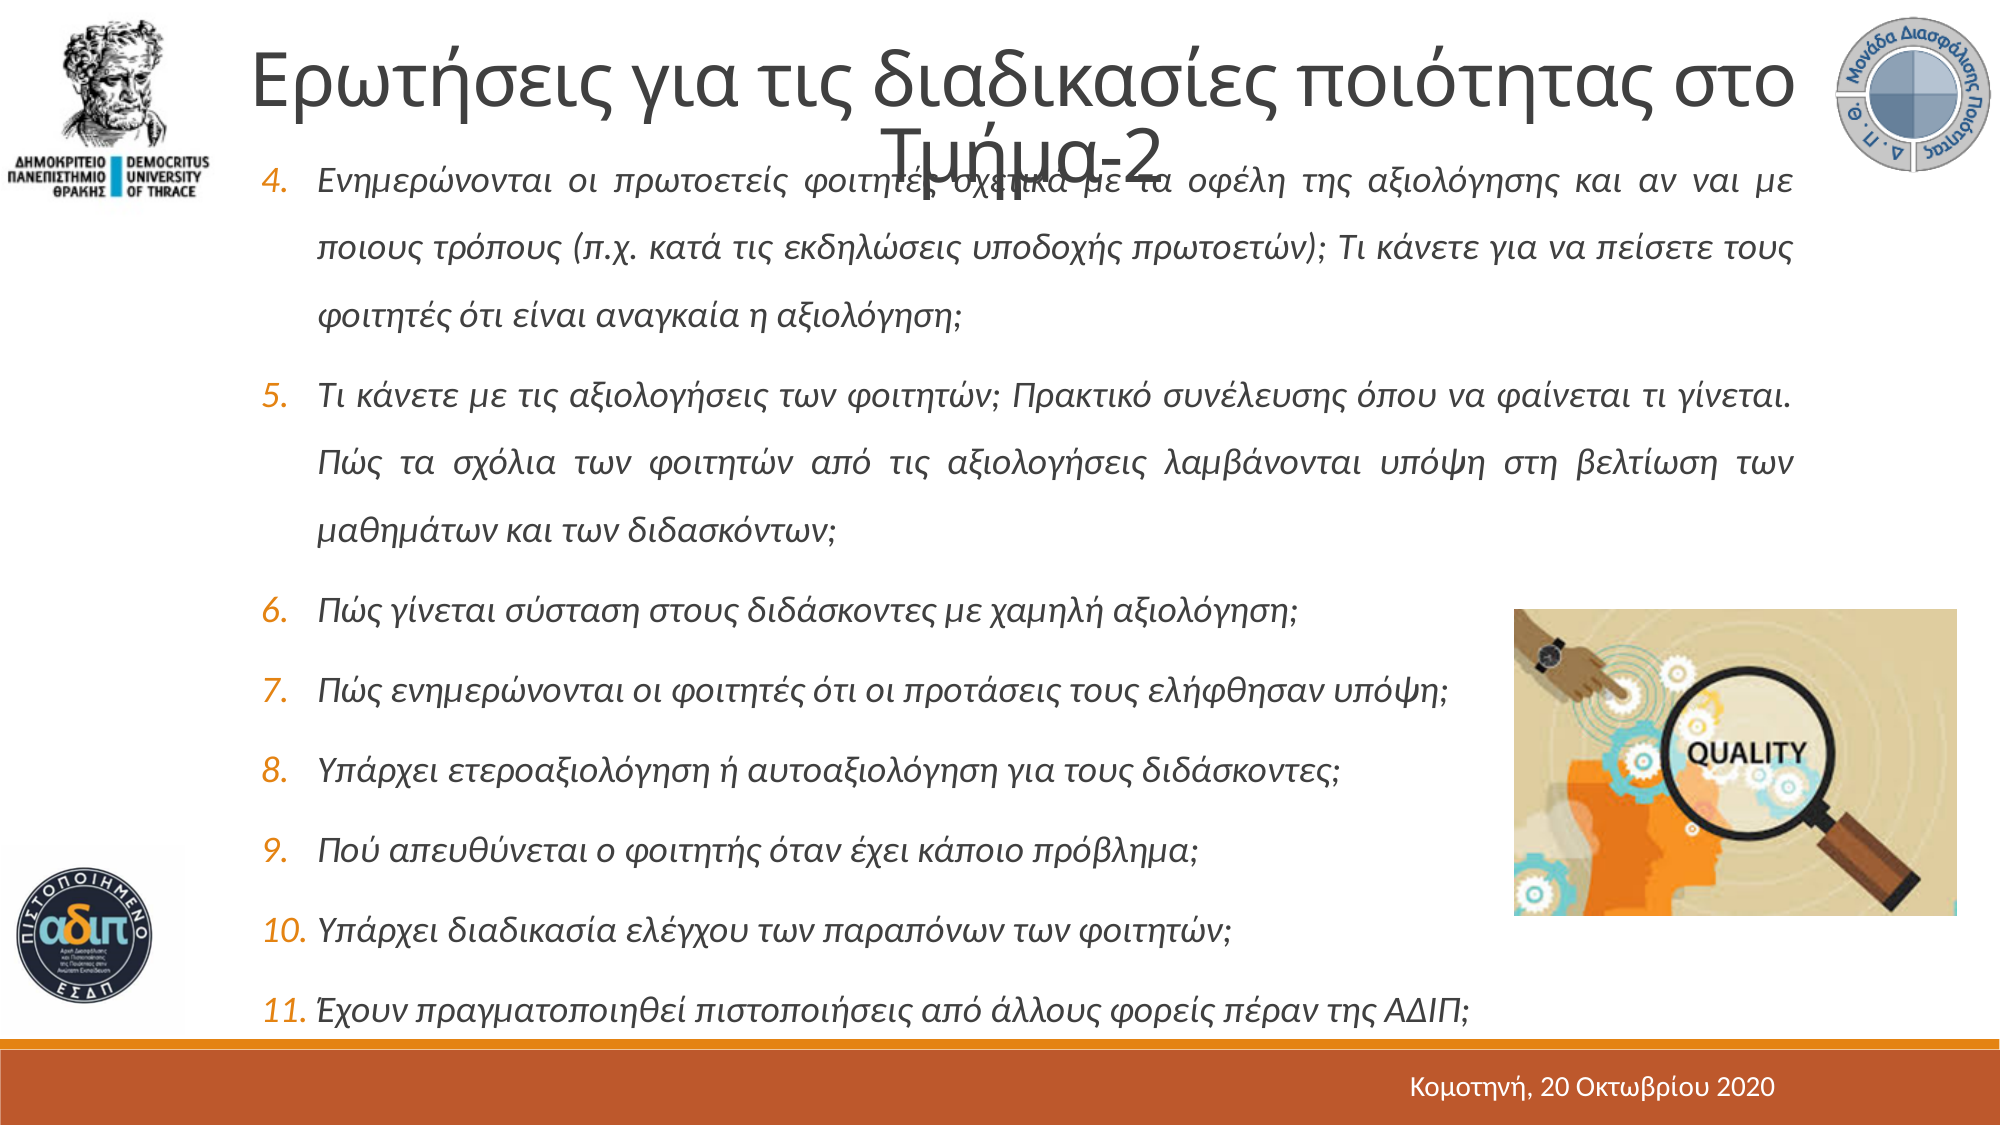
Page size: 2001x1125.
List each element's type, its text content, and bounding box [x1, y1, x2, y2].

text_box Ενημερώνονται οι πρωτοετείς φοιτητές σχετικά με τα οφέλη της αξιολόγησης και αν ναι με ποιους τρόπους (π.χ. κατά τις εκδηλώσεις υποδοχής πρωτοετών); Τι κάνετε για να πείσετε τους φοιτητές ότι είναι αναγκαία η αξιολόγηση; Τι κάνετε με τις αξιολογήσεις των φοιτητών; Πρακτικό συνέλευσης όπου να φαίνεται τι γίνεται. Πώς τα σχόλια των φοιτητών από τις αξιολογήσεις λαμβάνονται υπόψη στη βελτίωση των μαθημάτων και των διδασκόντων; Πώς γίνεται σύσταση στους διδάσκοντες με χαμηλή αξιολόγηση; Πώς ενημερώνονται οι φοιτητές ότι οι προτάσεις τους ελήφθησαν υπόψη; Υπάρχει ετεροαξιολόγηση ή αυτοαξιολόγηση για τους διδάσκοντες; Πού απευθύνεται ο φοιτητής όταν έχει κάποιο πρόβλημα; Υπάρχει διαδικασία ελέγχου των παραπόνων των φοιτητών; Έχουν πραγματοποιηθεί πιστοποιήσεις από άλλους φορείς πέραν της ΑΔΙΠ; [246, 124, 1810, 1015]
picture [1827, 7, 2000, 181]
picture [0, 0, 219, 219]
text_box Ερωτήσεις για τις διαδικασίες ποιότητας στο Τμήμα-2 [228, 37, 1824, 163]
picture [1514, 608, 1958, 917]
picture [0, 844, 185, 1035]
text_box Κομοτηνή, 20 Οκτωβρίου 2020 [1395, 1060, 1957, 1110]
